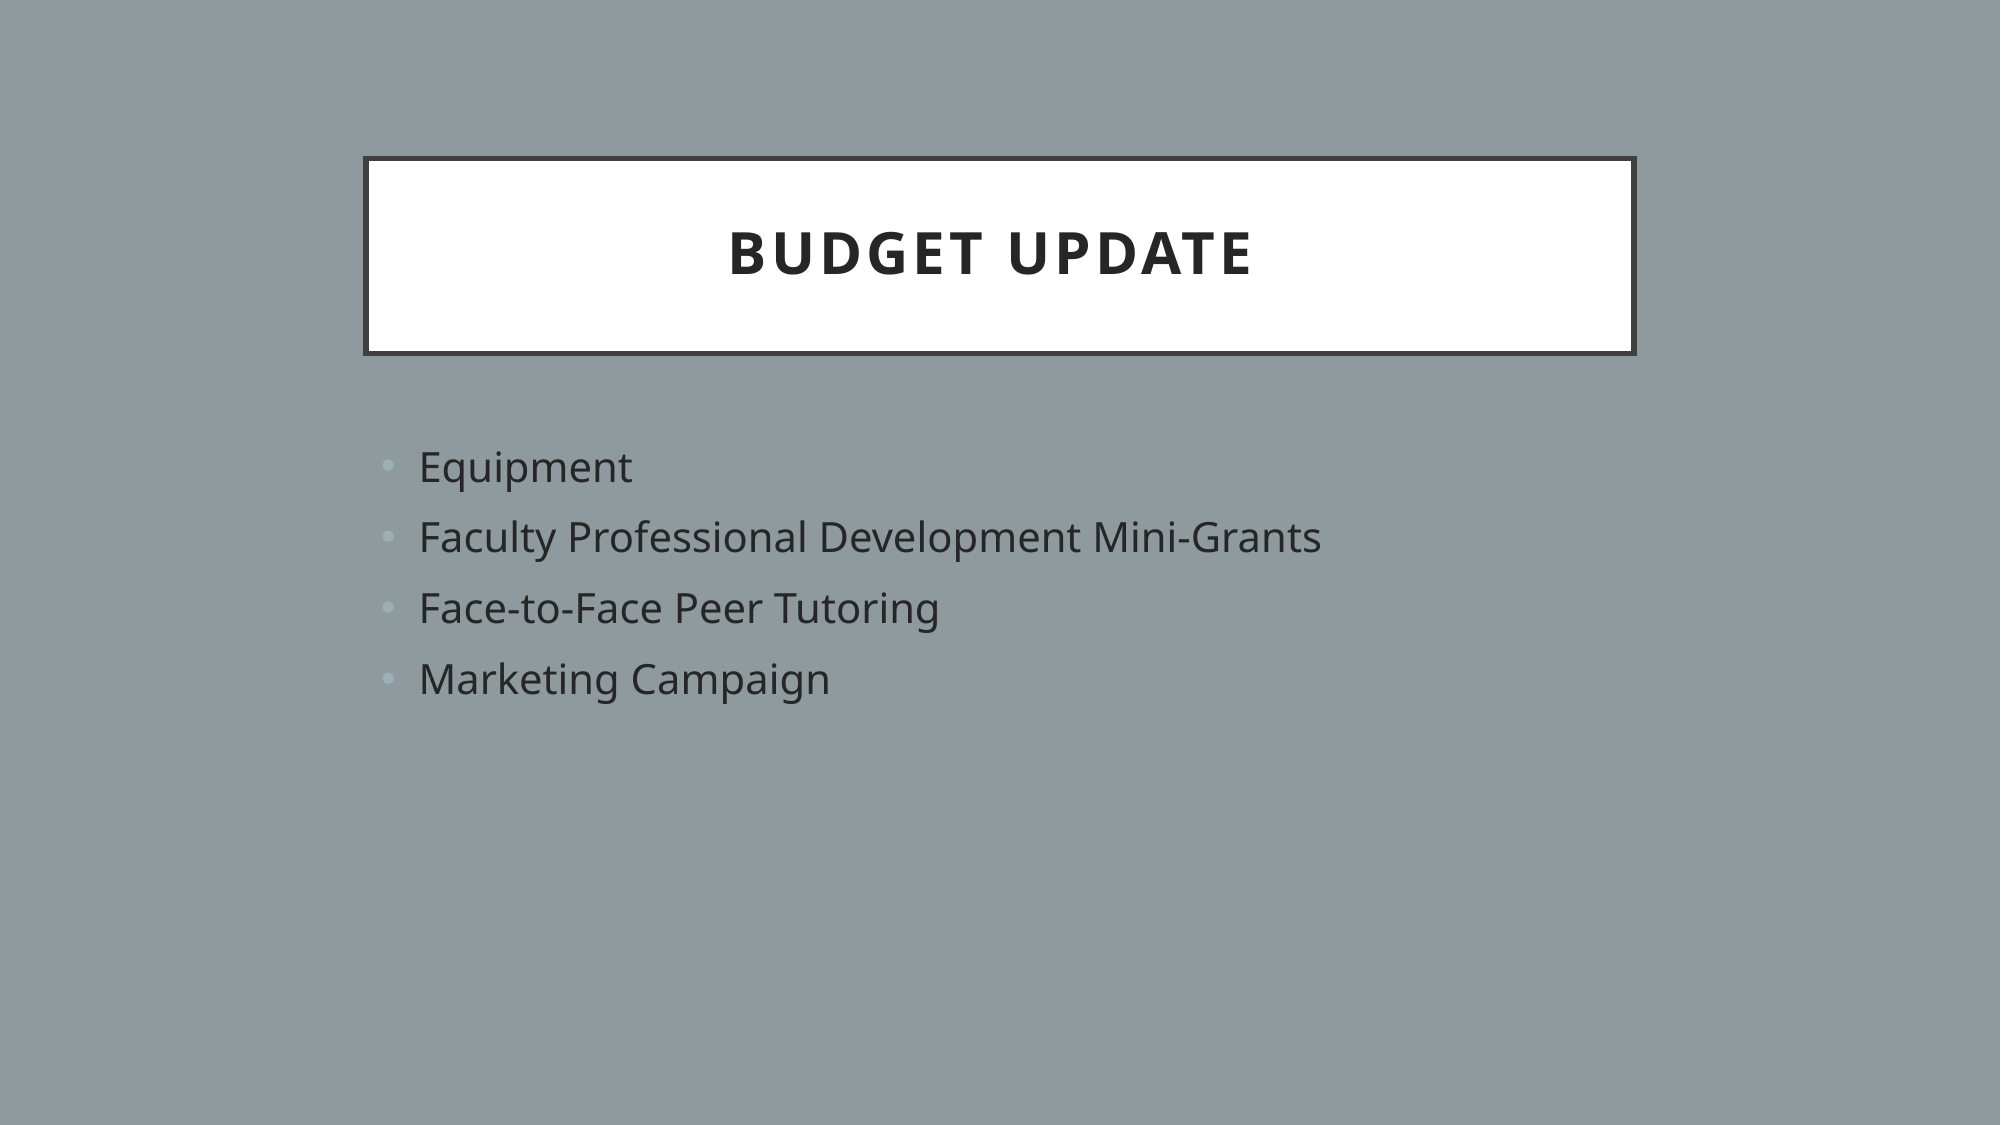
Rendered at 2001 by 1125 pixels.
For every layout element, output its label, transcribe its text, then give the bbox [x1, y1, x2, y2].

list Equipment Faculty Professional Development Mini-Grants Face-to-Face Peer Tutoring Marketing Campaign [366, 432, 1634, 942]
title Budget Update [363, 156, 1637, 356]
